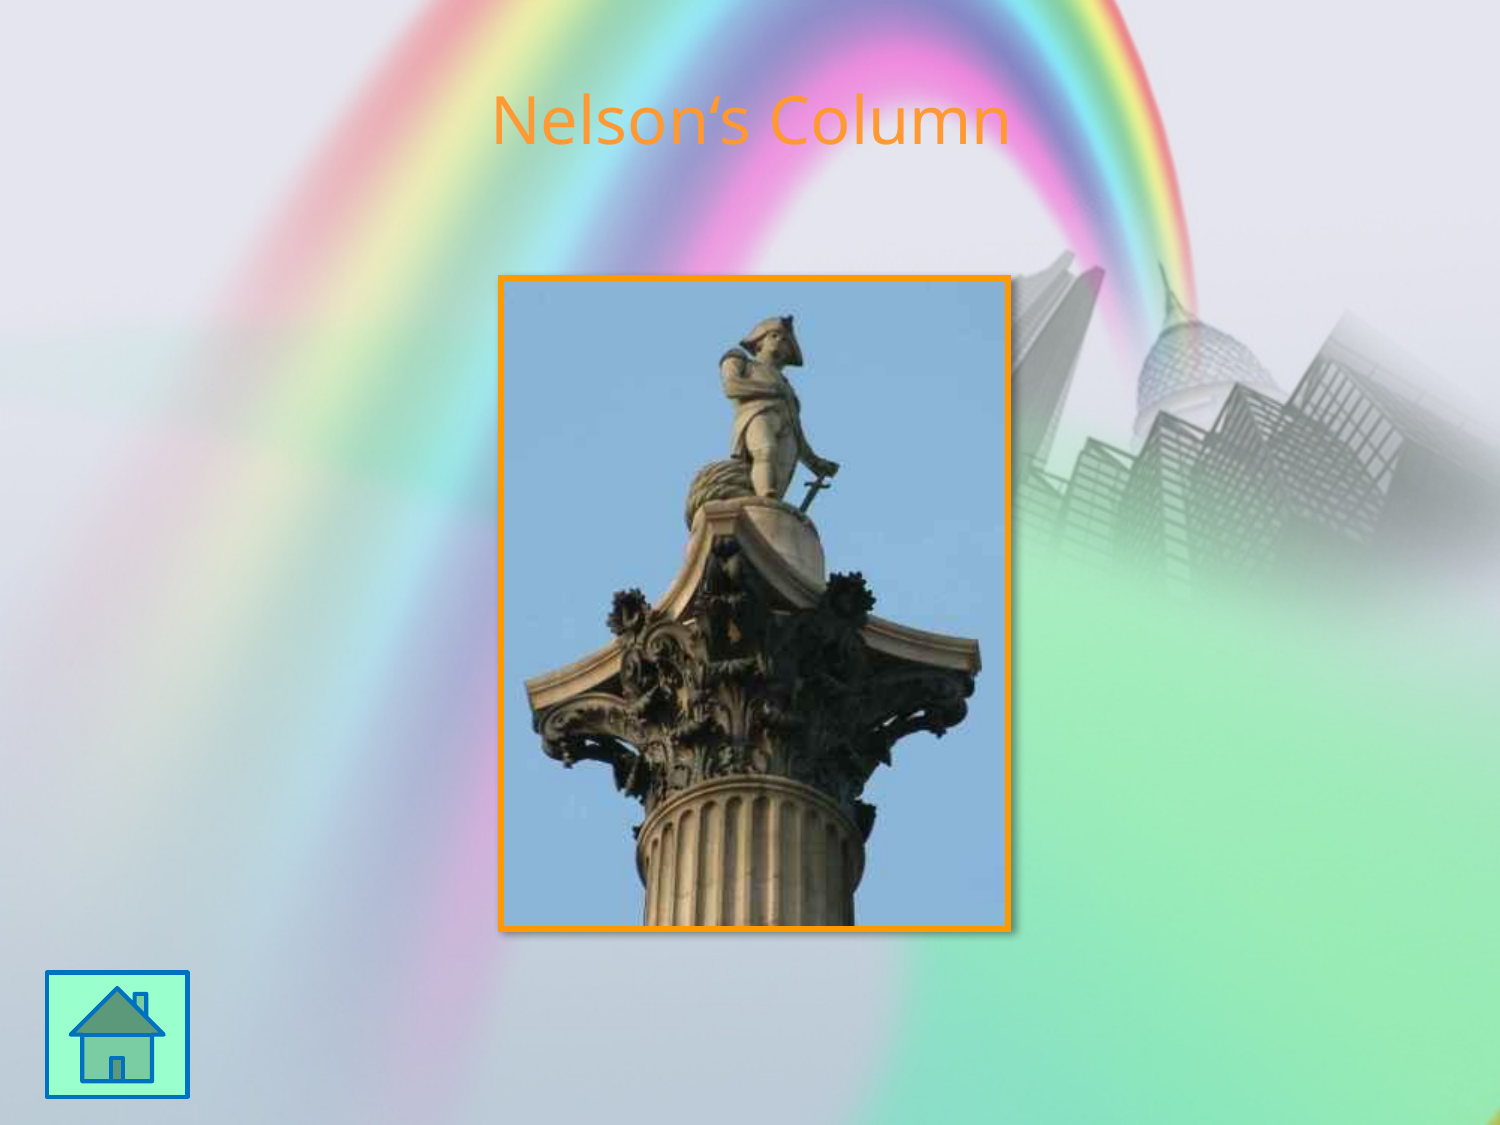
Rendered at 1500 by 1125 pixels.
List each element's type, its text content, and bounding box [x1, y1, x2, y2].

picture [0, 0, 1500, 1125]
list [76, 113, 1428, 857]
text_box [45, 970, 190, 1099]
text_box Nelson‘s Column [475, 70, 1029, 165]
